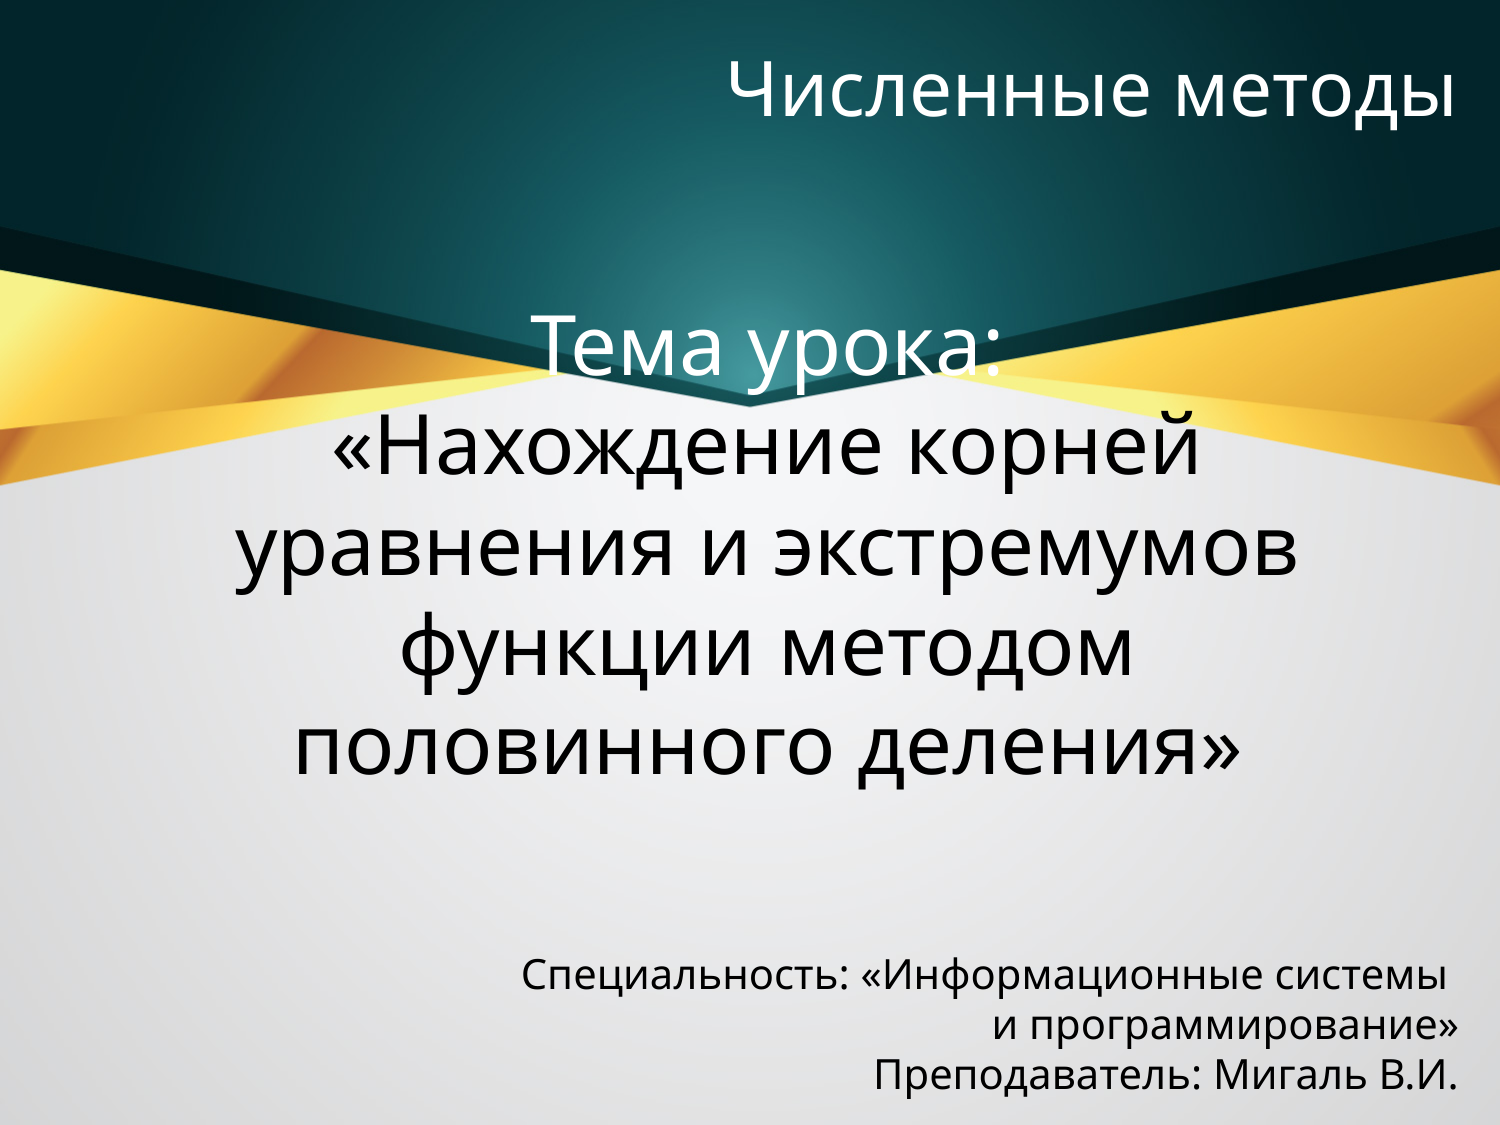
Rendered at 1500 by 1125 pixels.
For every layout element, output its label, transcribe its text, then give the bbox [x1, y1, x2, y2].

title Численные методы [703, 23, 1475, 141]
picture [0, 0, 1500, 1125]
text_box Специальность: «Информационные системы и программирование» Преподаватель: Мигаль В.И. [421, 937, 1475, 1109]
text_box Тема урока: «Нахождение корней уравнения и экстремумов функции методом половинного деления» [152, 234, 1383, 799]
